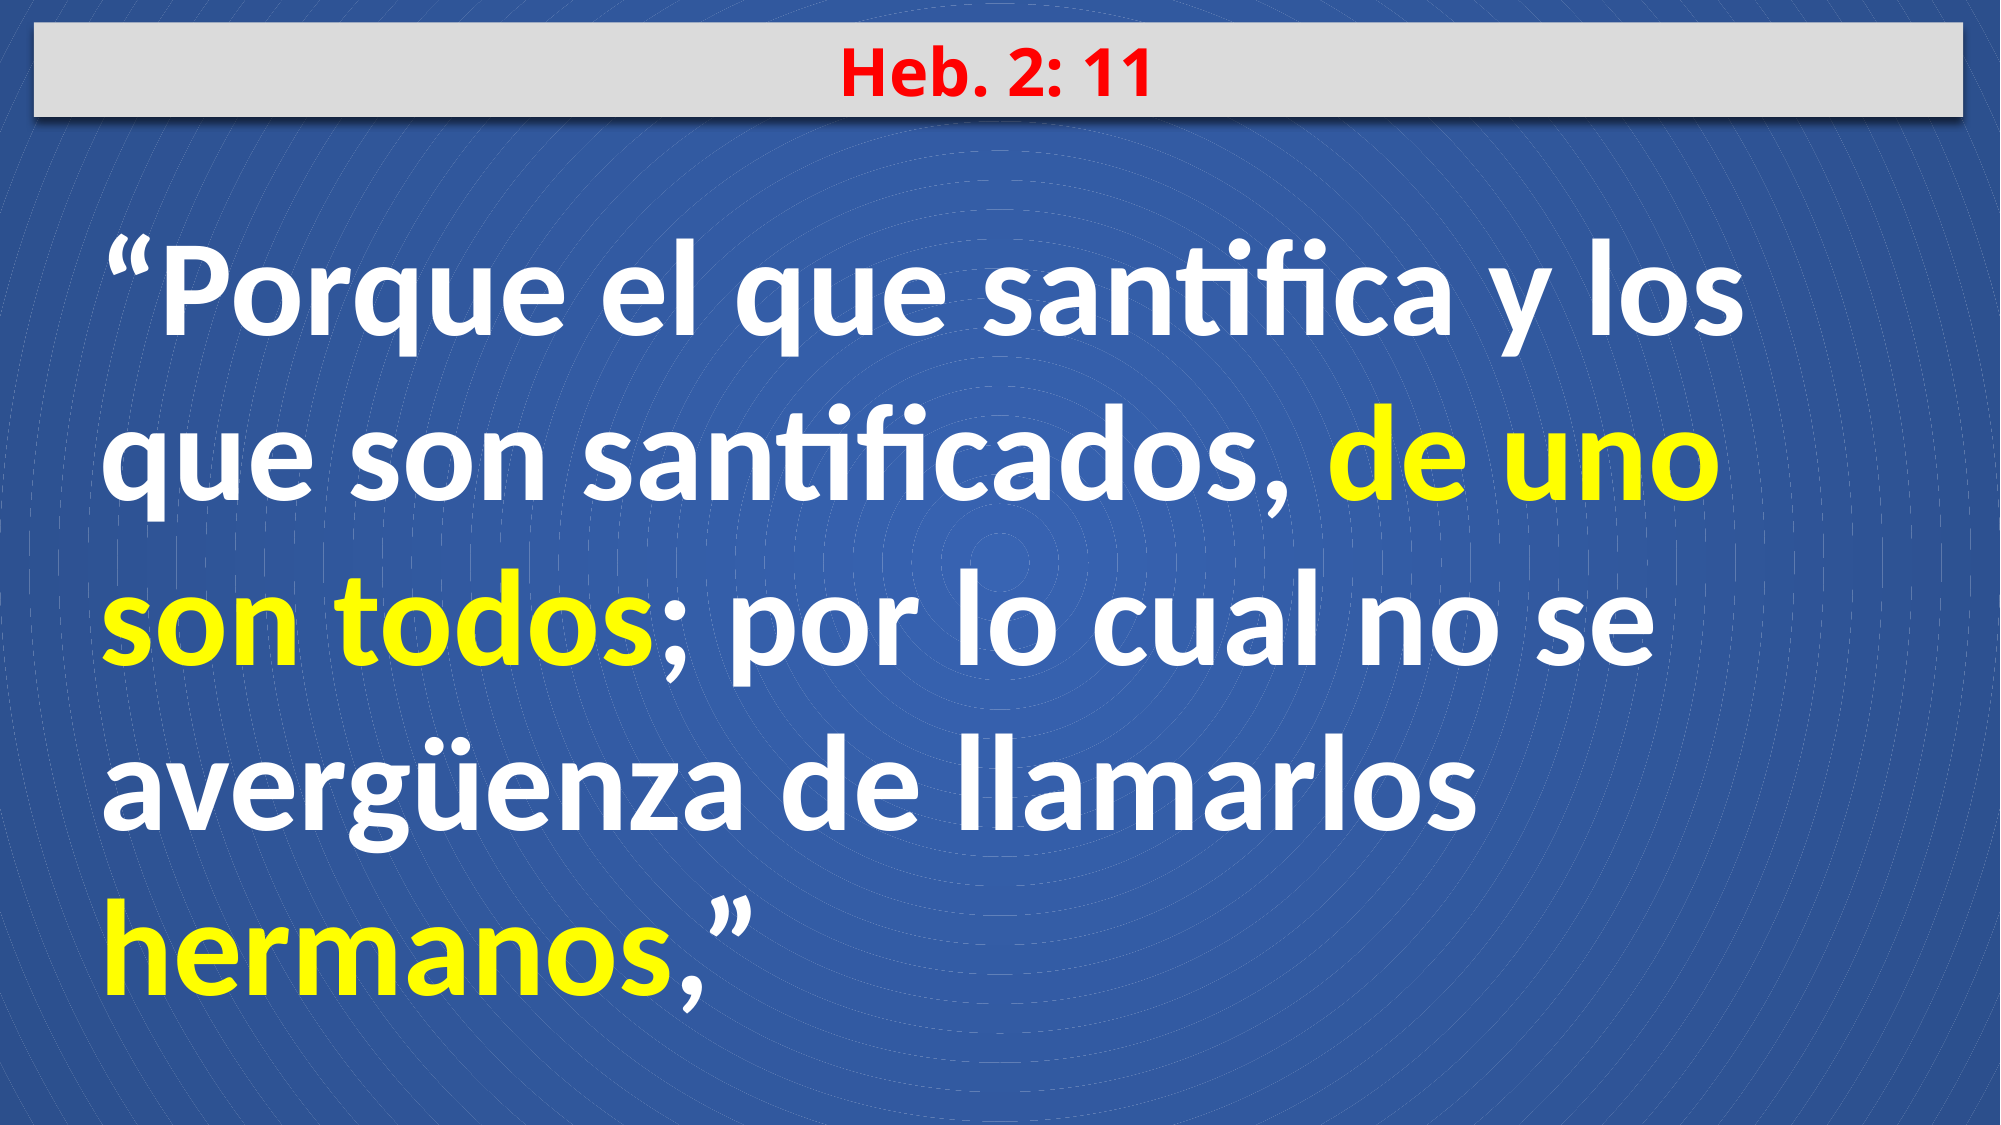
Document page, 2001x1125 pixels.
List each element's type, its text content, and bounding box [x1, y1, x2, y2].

text_box “Porque el que santifica y los que son santificados, de uno son todos; por lo cual no se avergüenza de llamarlos hermanos,” [85, 190, 1913, 1030]
text_box Heb. 2: 11 [33, 22, 1964, 117]
